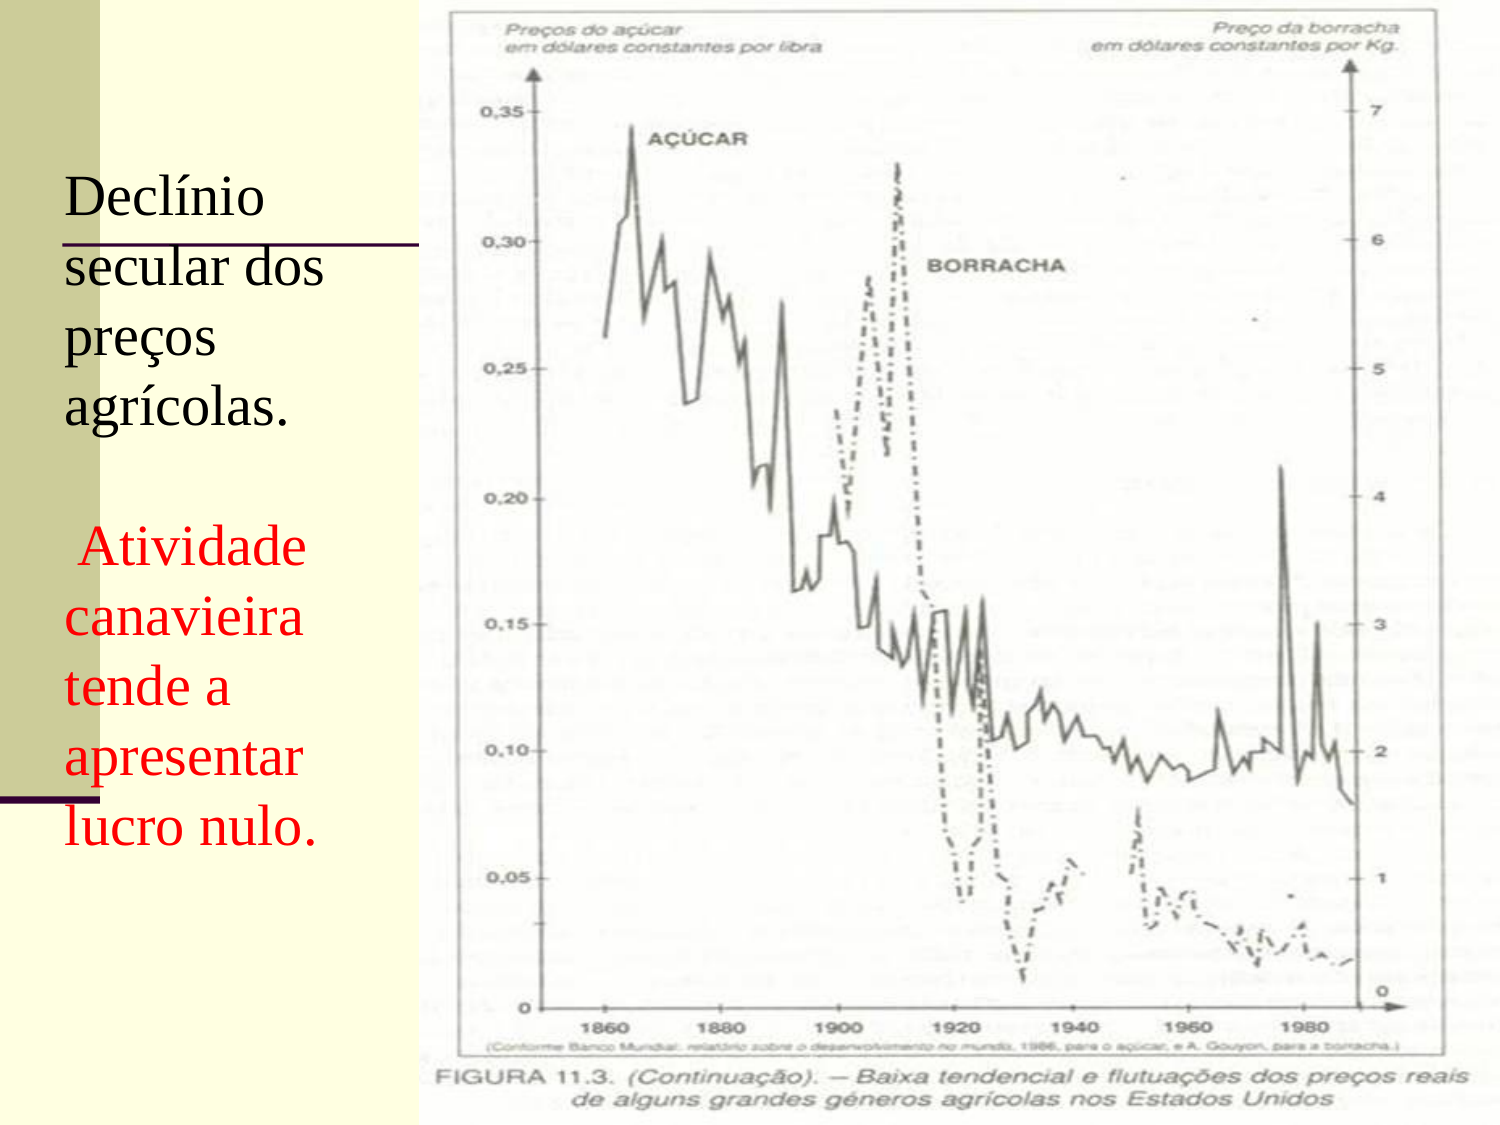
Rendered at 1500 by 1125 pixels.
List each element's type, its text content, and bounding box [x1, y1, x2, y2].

picture [419, 0, 1500, 1125]
text_box Declínio secular dos preços agrícolas. Atividade canavieira tende a apresentar lucro nulo. [50, 149, 408, 865]
